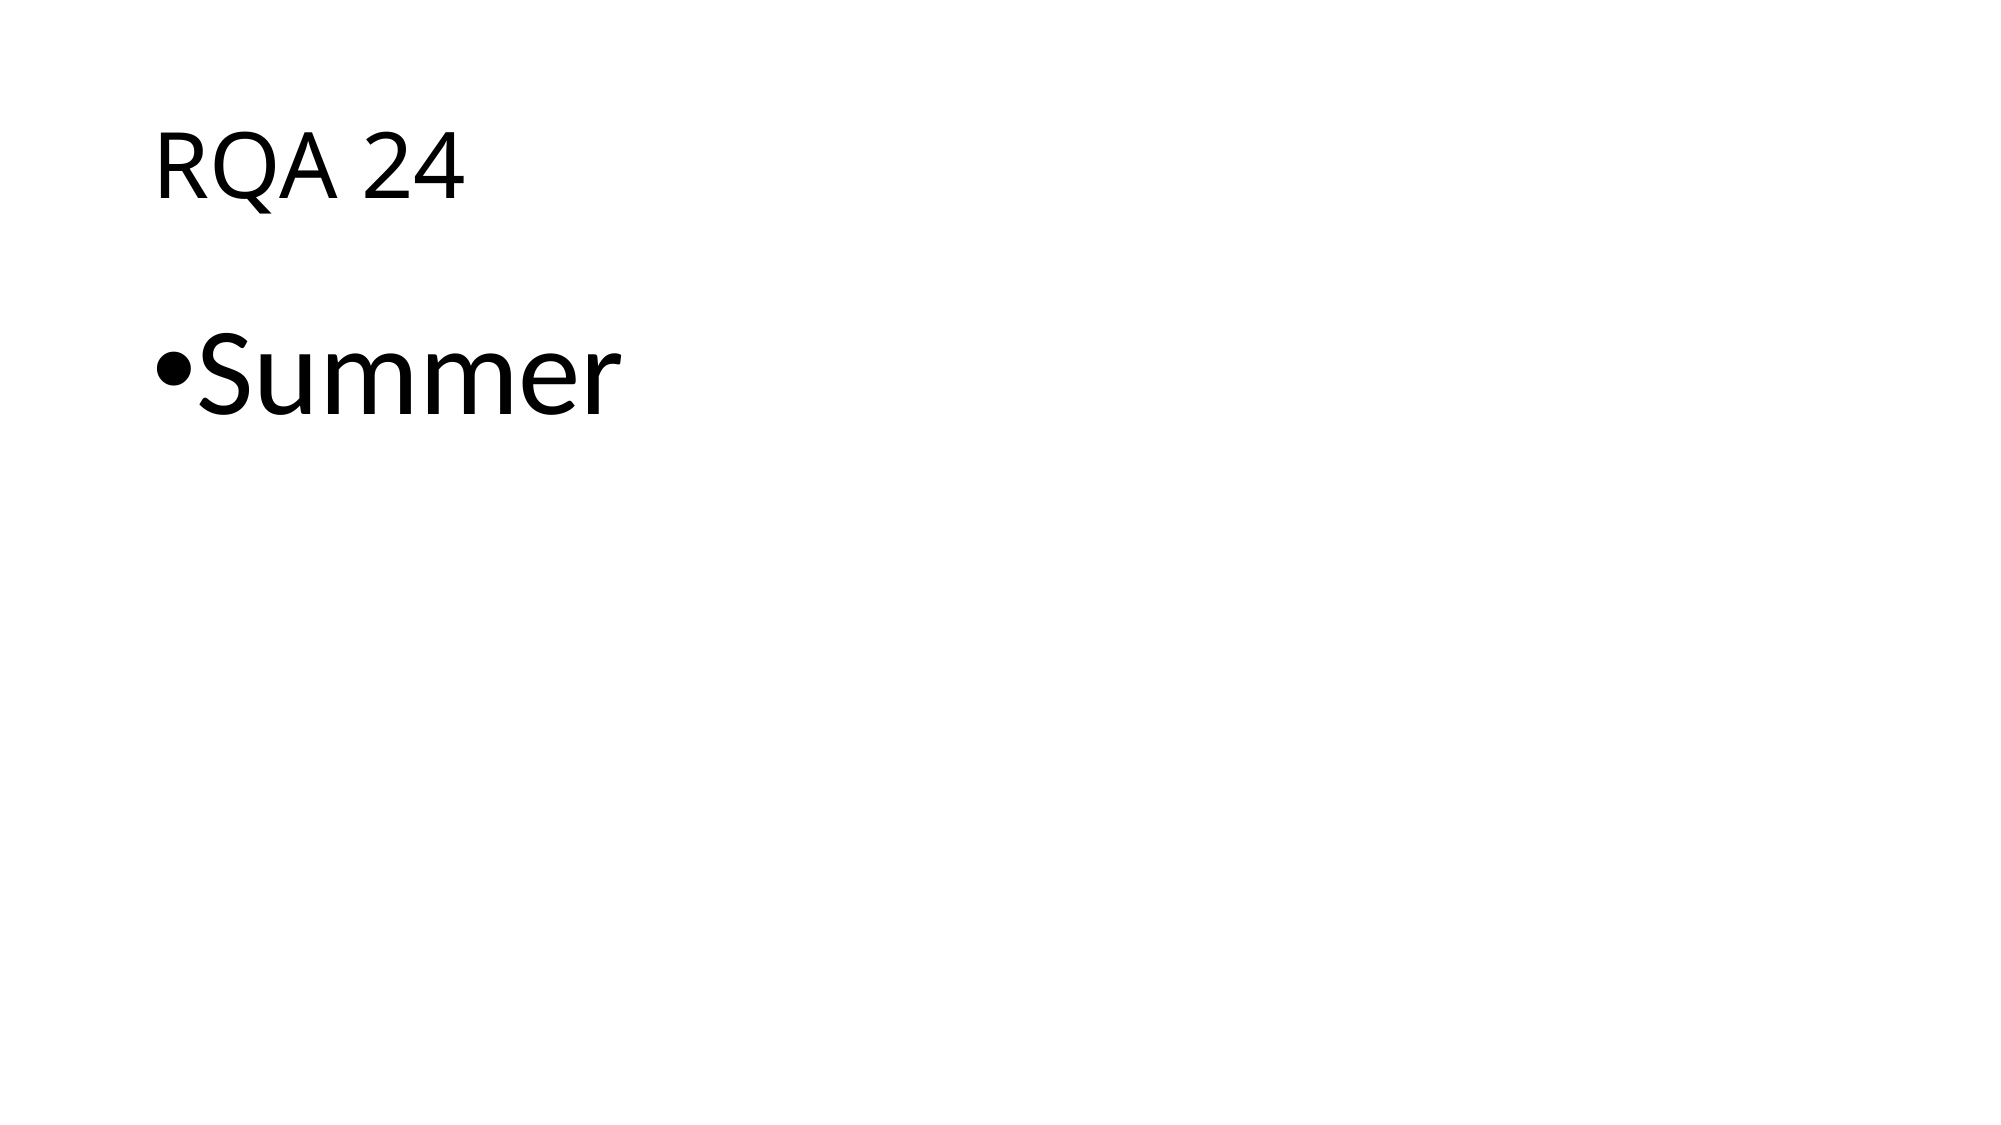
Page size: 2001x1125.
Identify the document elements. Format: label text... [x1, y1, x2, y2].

list Summer [137, 299, 1863, 1014]
title RQA 24 [137, 59, 1863, 278]
